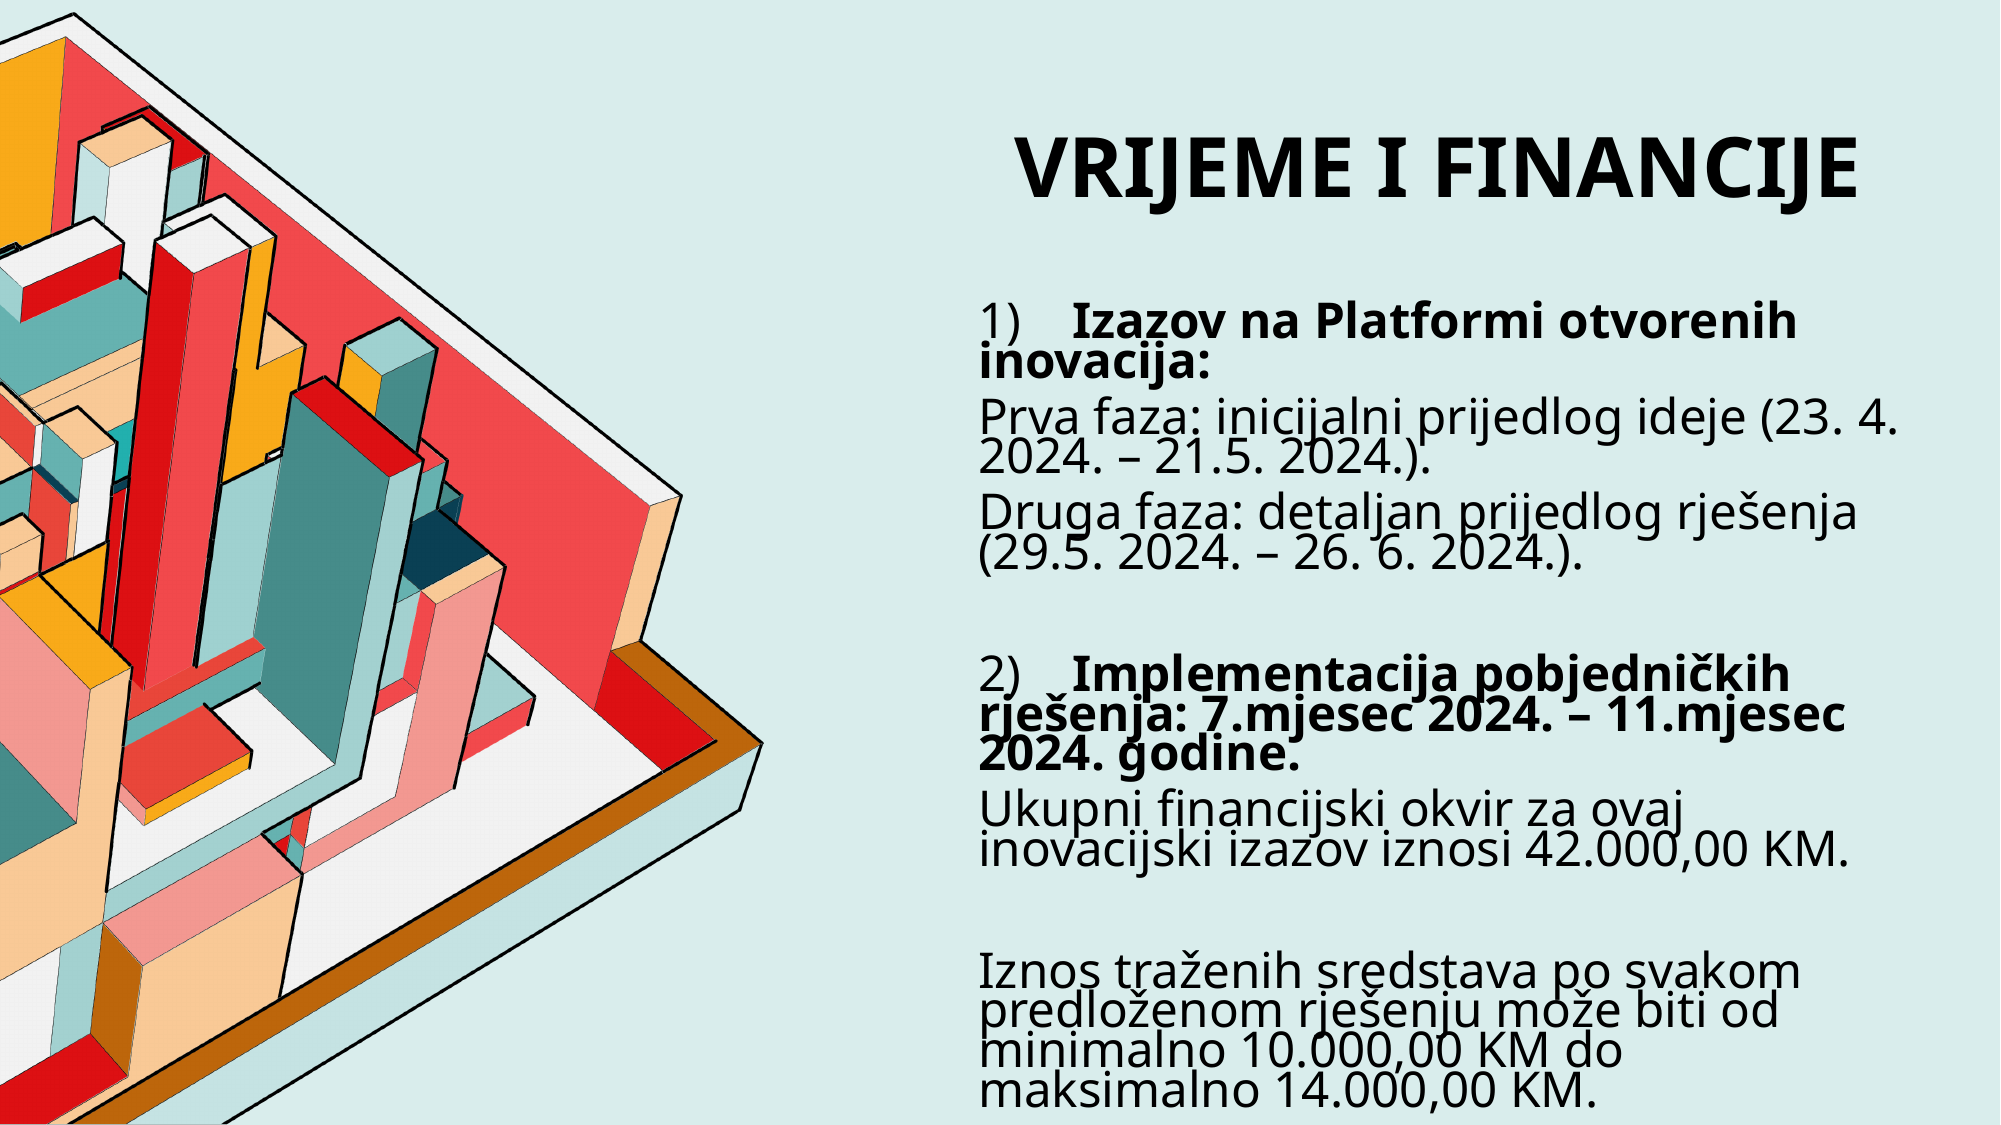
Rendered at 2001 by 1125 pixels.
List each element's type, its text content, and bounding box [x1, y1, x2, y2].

list 1) Izazov na Platformi otvorenih inovacija: Prva faza: inicijalni prijedlog ideje (23. 4. 2024. – 21.5. 2024.). Druga faza: detaljan prijedlog rješenja (29.5. 2024. – 26. 6. 2024.). 2) Implementacija pobjedničkih rješenja: 7.mjesec 2024. – 11.mjesec 2024. godine. Ukupni financijski okvir za ovaj inovacijski izazov iznosi 42.000,00 KM. Iznos traženih sredstava po svakom predloženom rješenju može biti od minimalno 10.000,00 KM do maksimalno 14.000,00 KM. [963, 235, 1918, 1125]
title Vrijeme i financije [999, 72, 1926, 224]
picture [0, 0, 765, 1125]
